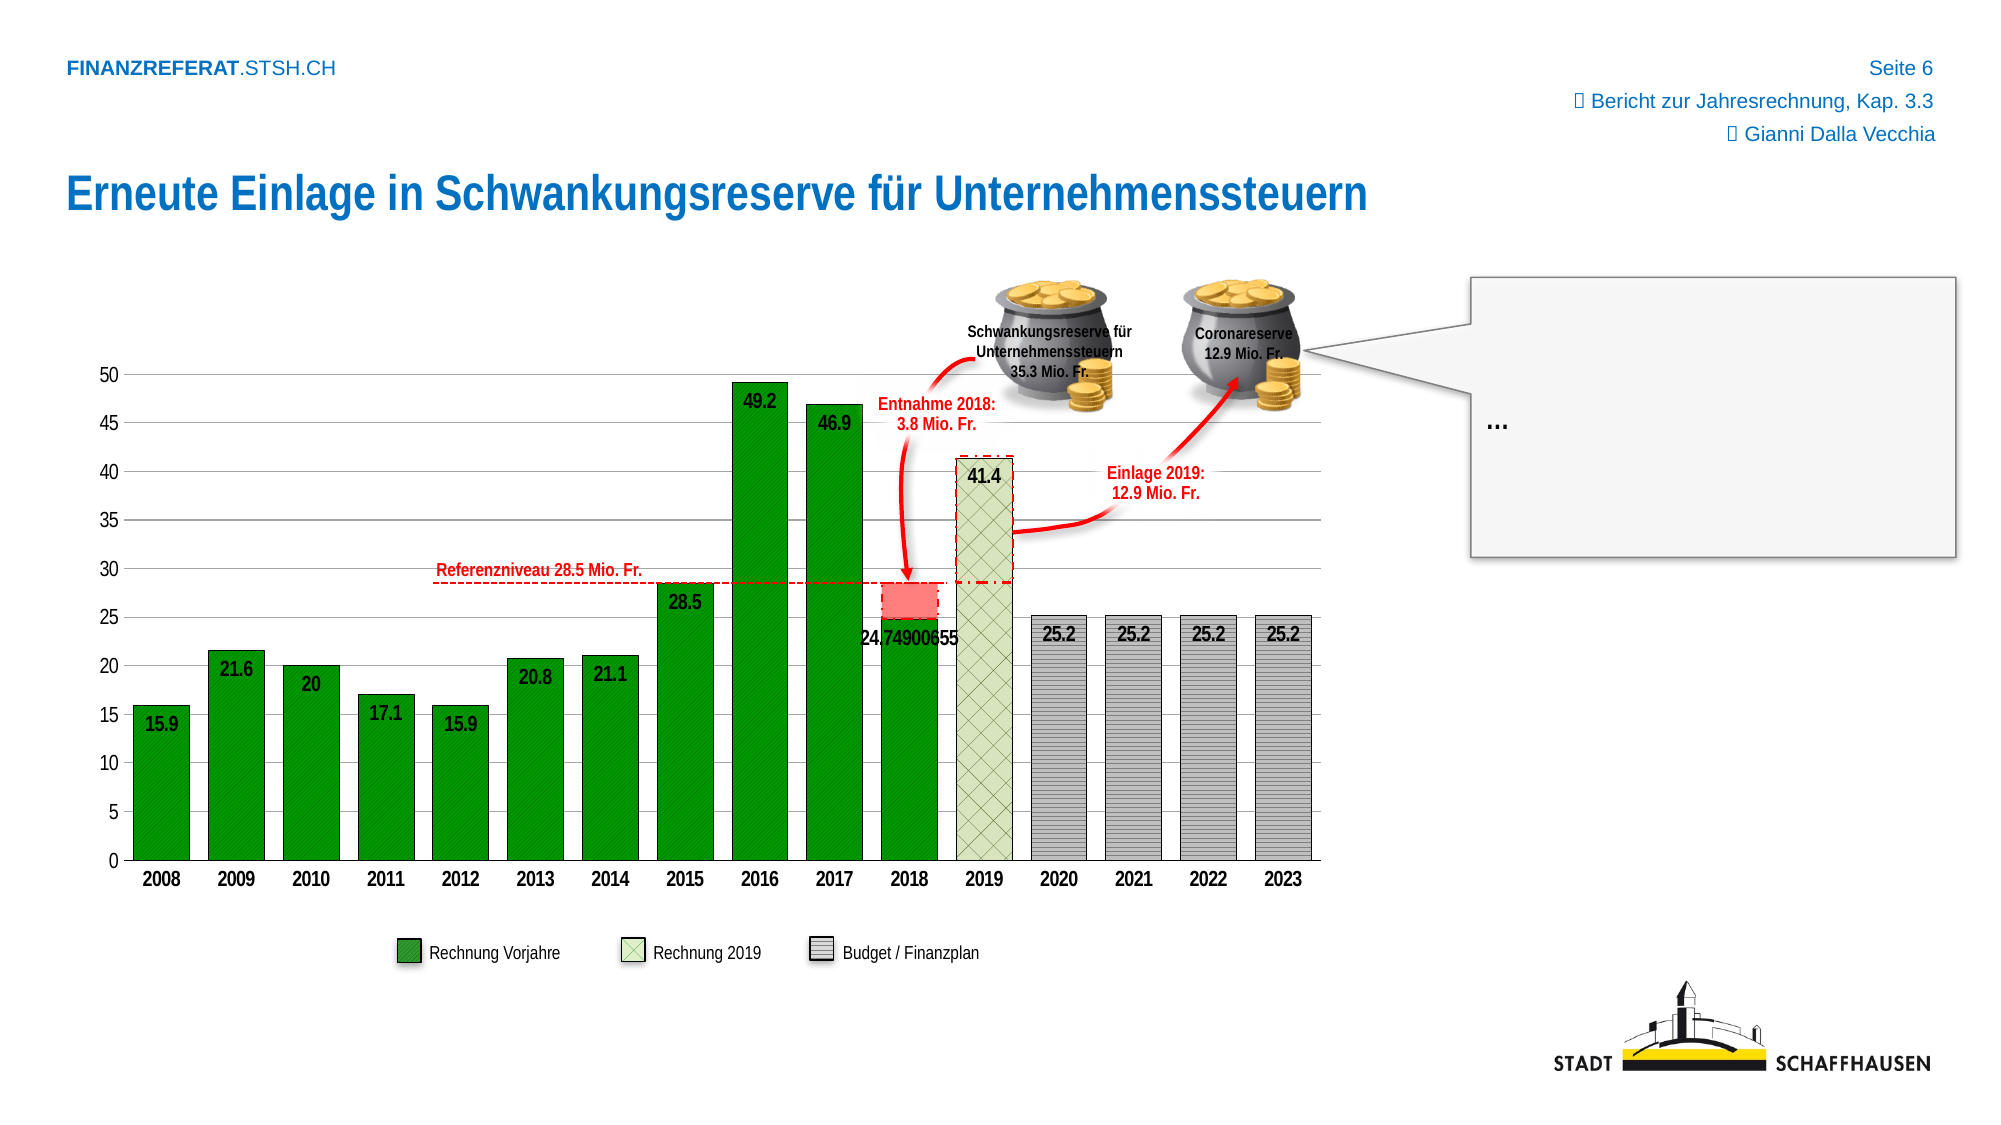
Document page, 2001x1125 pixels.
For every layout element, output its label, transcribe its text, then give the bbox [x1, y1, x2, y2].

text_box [397, 938, 595, 971]
picture [1175, 273, 1315, 423]
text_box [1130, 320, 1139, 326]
text_box Erneute Einlage in Schwankungsreserve für Unternehmenssteuern [66, 160, 1827, 221]
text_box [621, 937, 807, 971]
picture [1545, 975, 1936, 1079]
picture [987, 274, 1127, 424]
text_box … [1352, 276, 1957, 559]
text_box  Bericht zur Jahresrechnung, Kap. 3.3 [1494, 81, 1934, 119]
chart [66, 327, 1349, 968]
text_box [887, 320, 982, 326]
text_box  Gianni Dalla Vecchia [1660, 114, 1936, 152]
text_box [809, 936, 1127, 971]
